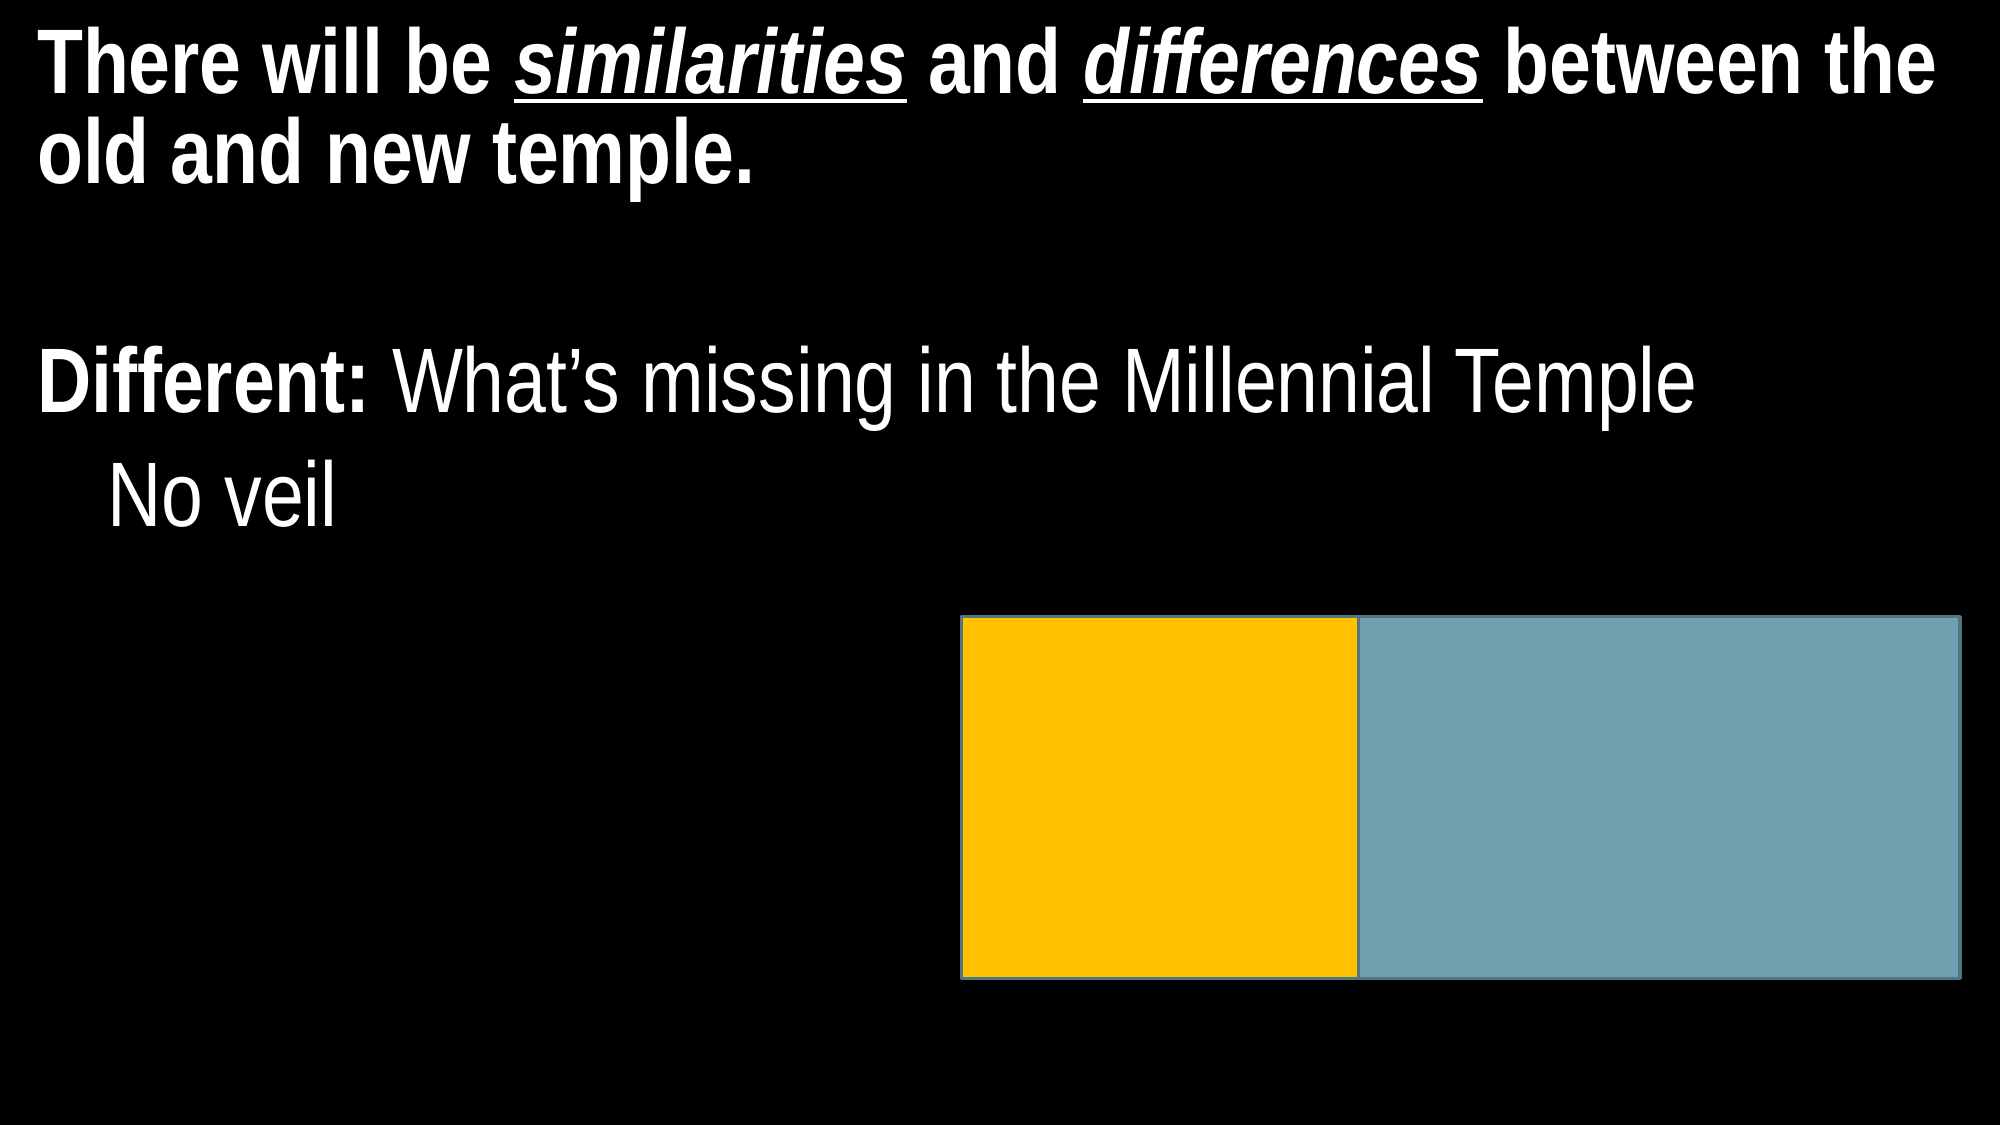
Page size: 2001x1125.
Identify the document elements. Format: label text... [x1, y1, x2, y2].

text_box [1360, 615, 1962, 980]
text_box There will be similarities and differences between the old and new temple. Different: What’s missing in the Millennial Temple No veil [16, 14, 1961, 1125]
text_box [960, 615, 1360, 980]
